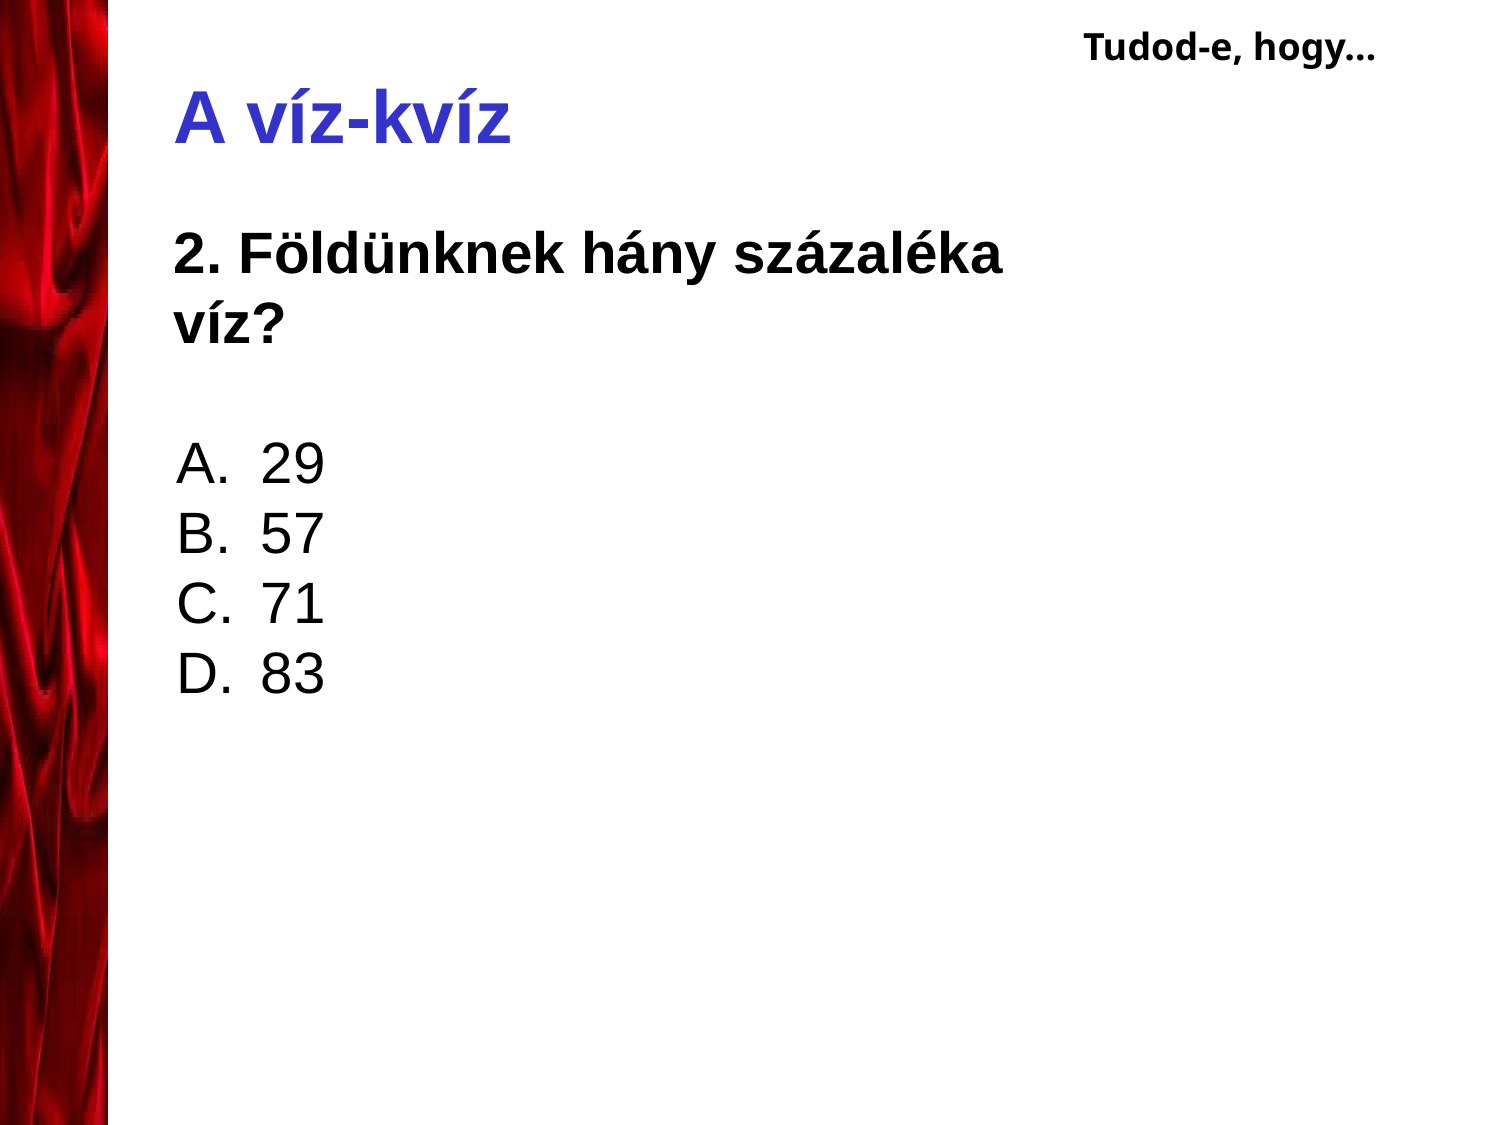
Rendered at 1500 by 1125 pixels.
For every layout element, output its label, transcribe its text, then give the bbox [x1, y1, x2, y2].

text_box A víz-kvíz [159, 60, 1477, 166]
picture [0, 0, 108, 1125]
text_box 2. Földünknek hány százaléka víz? 29 57 71 83 [159, 207, 1102, 713]
text_box Tudod-e, hogy… [1068, 16, 1392, 76]
